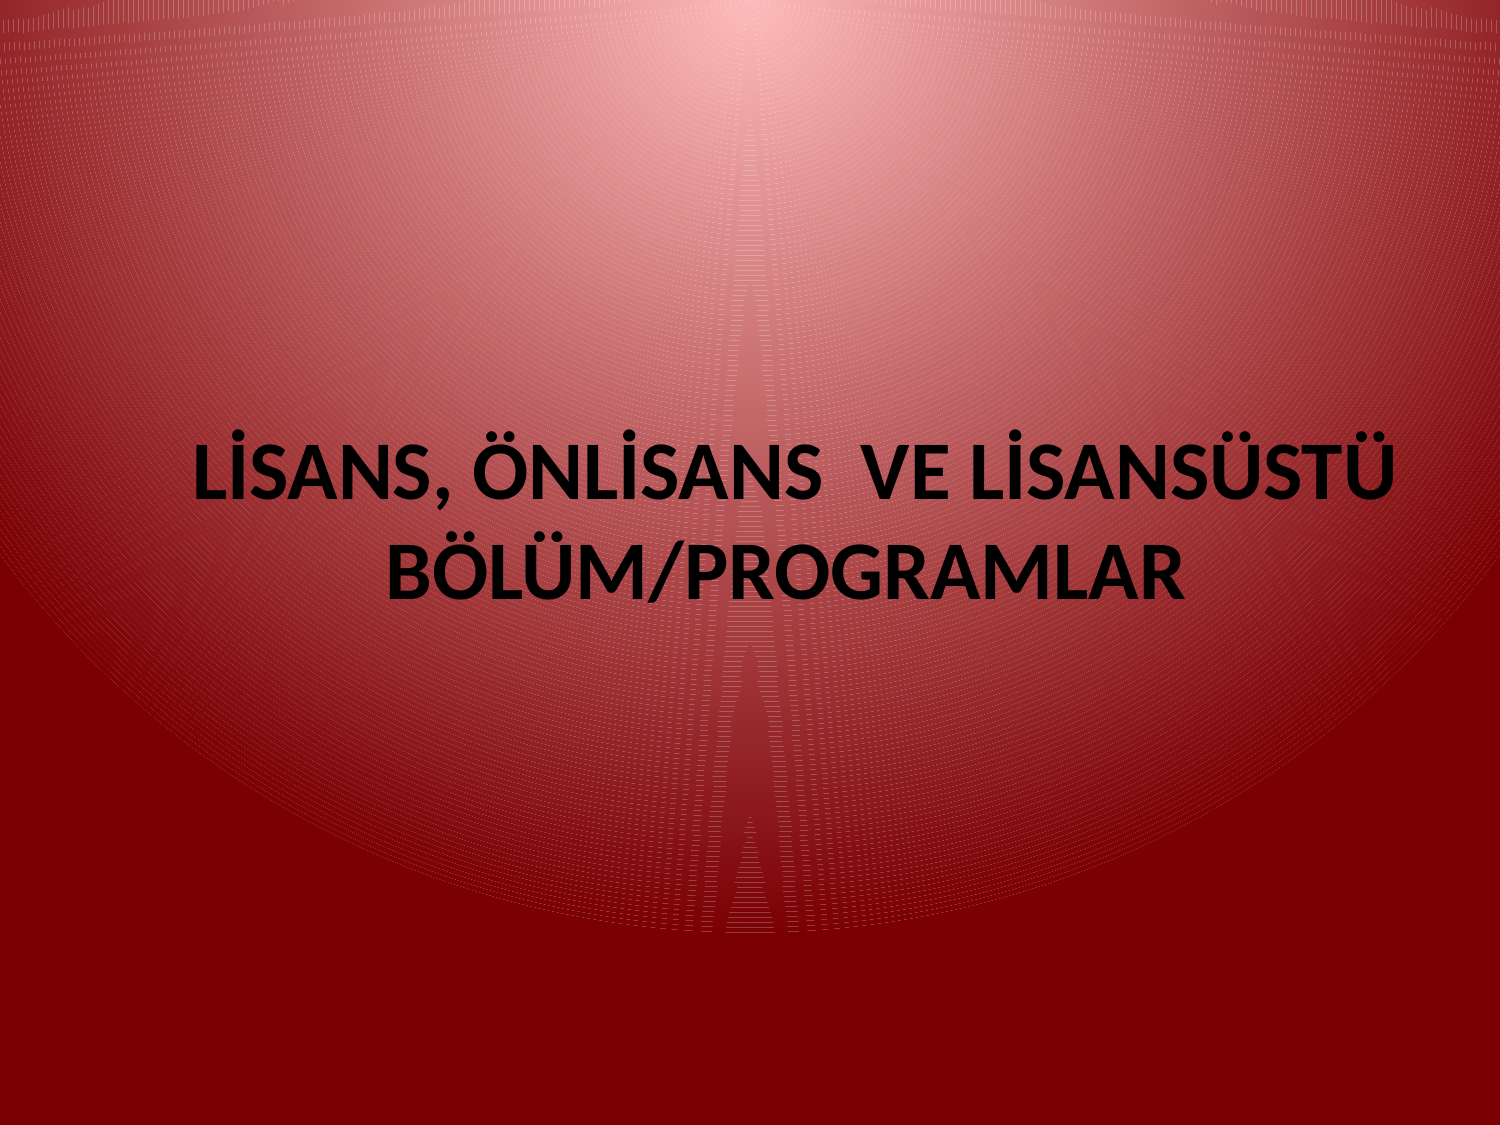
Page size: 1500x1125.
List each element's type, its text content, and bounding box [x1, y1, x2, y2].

text_box LİSANS, ÖNLİSANS VE LİSANSÜSTÜ BÖLÜM/PROGRAMLAR [88, 408, 1500, 624]
